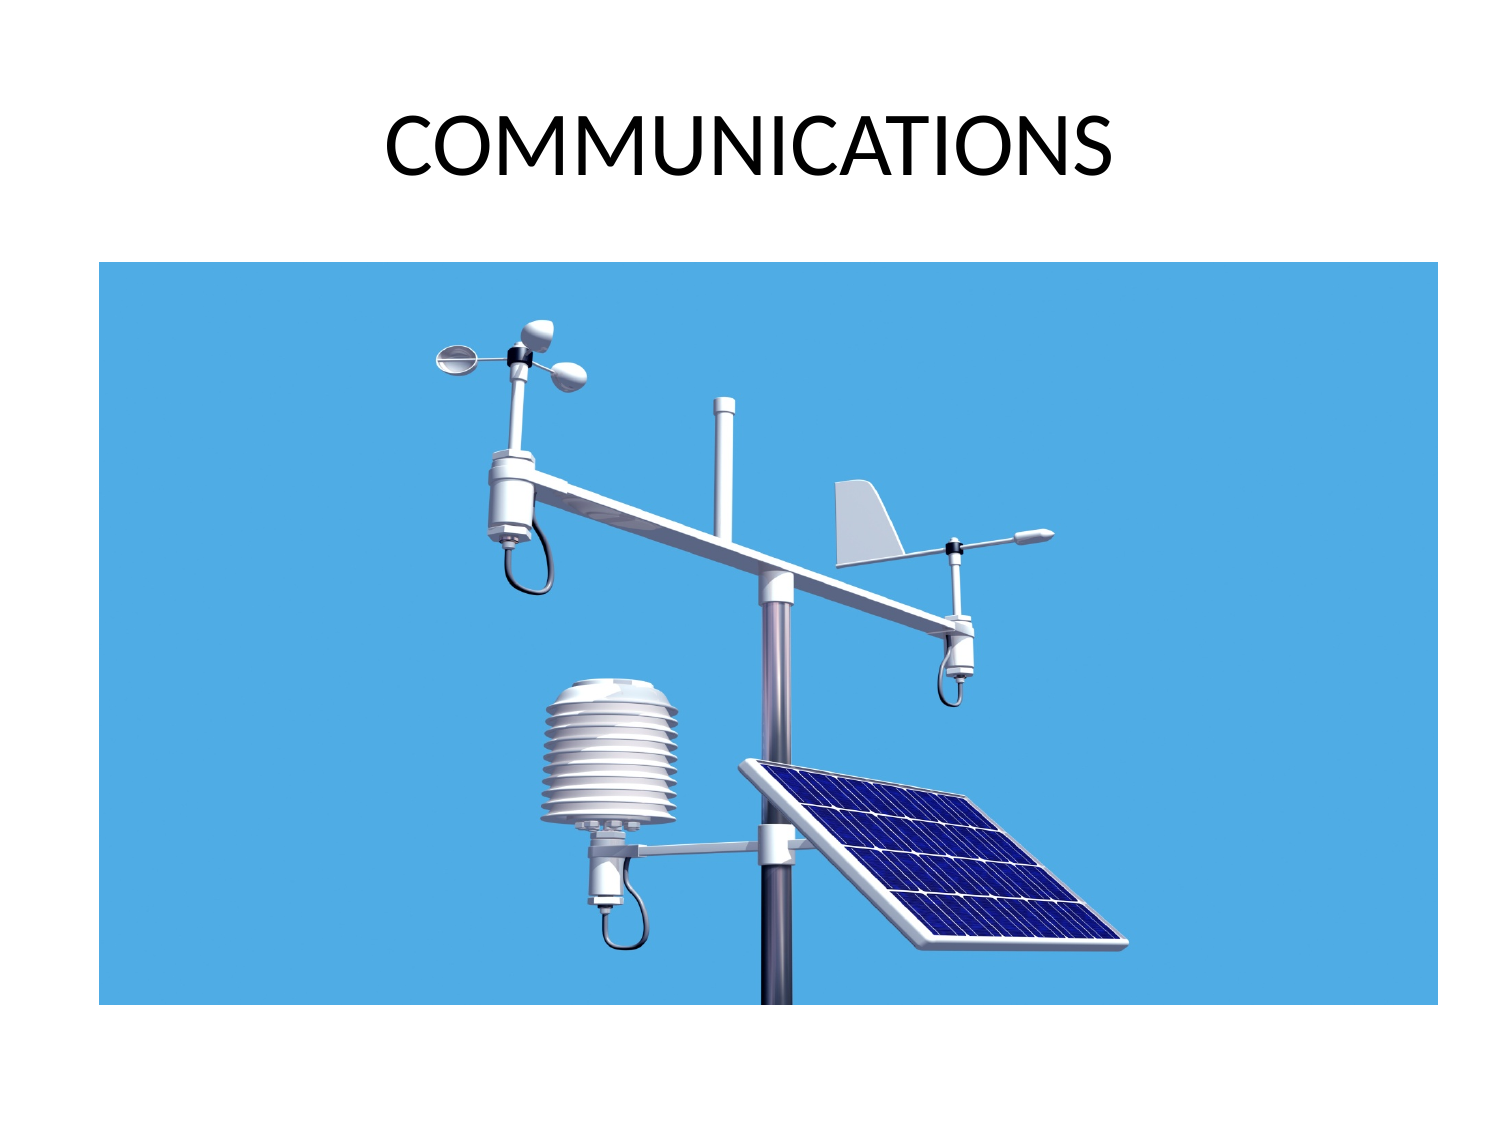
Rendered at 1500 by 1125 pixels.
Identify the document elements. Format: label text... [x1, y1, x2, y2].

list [99, 262, 1438, 1006]
title COMMUNICATIONS [75, 45, 1425, 233]
